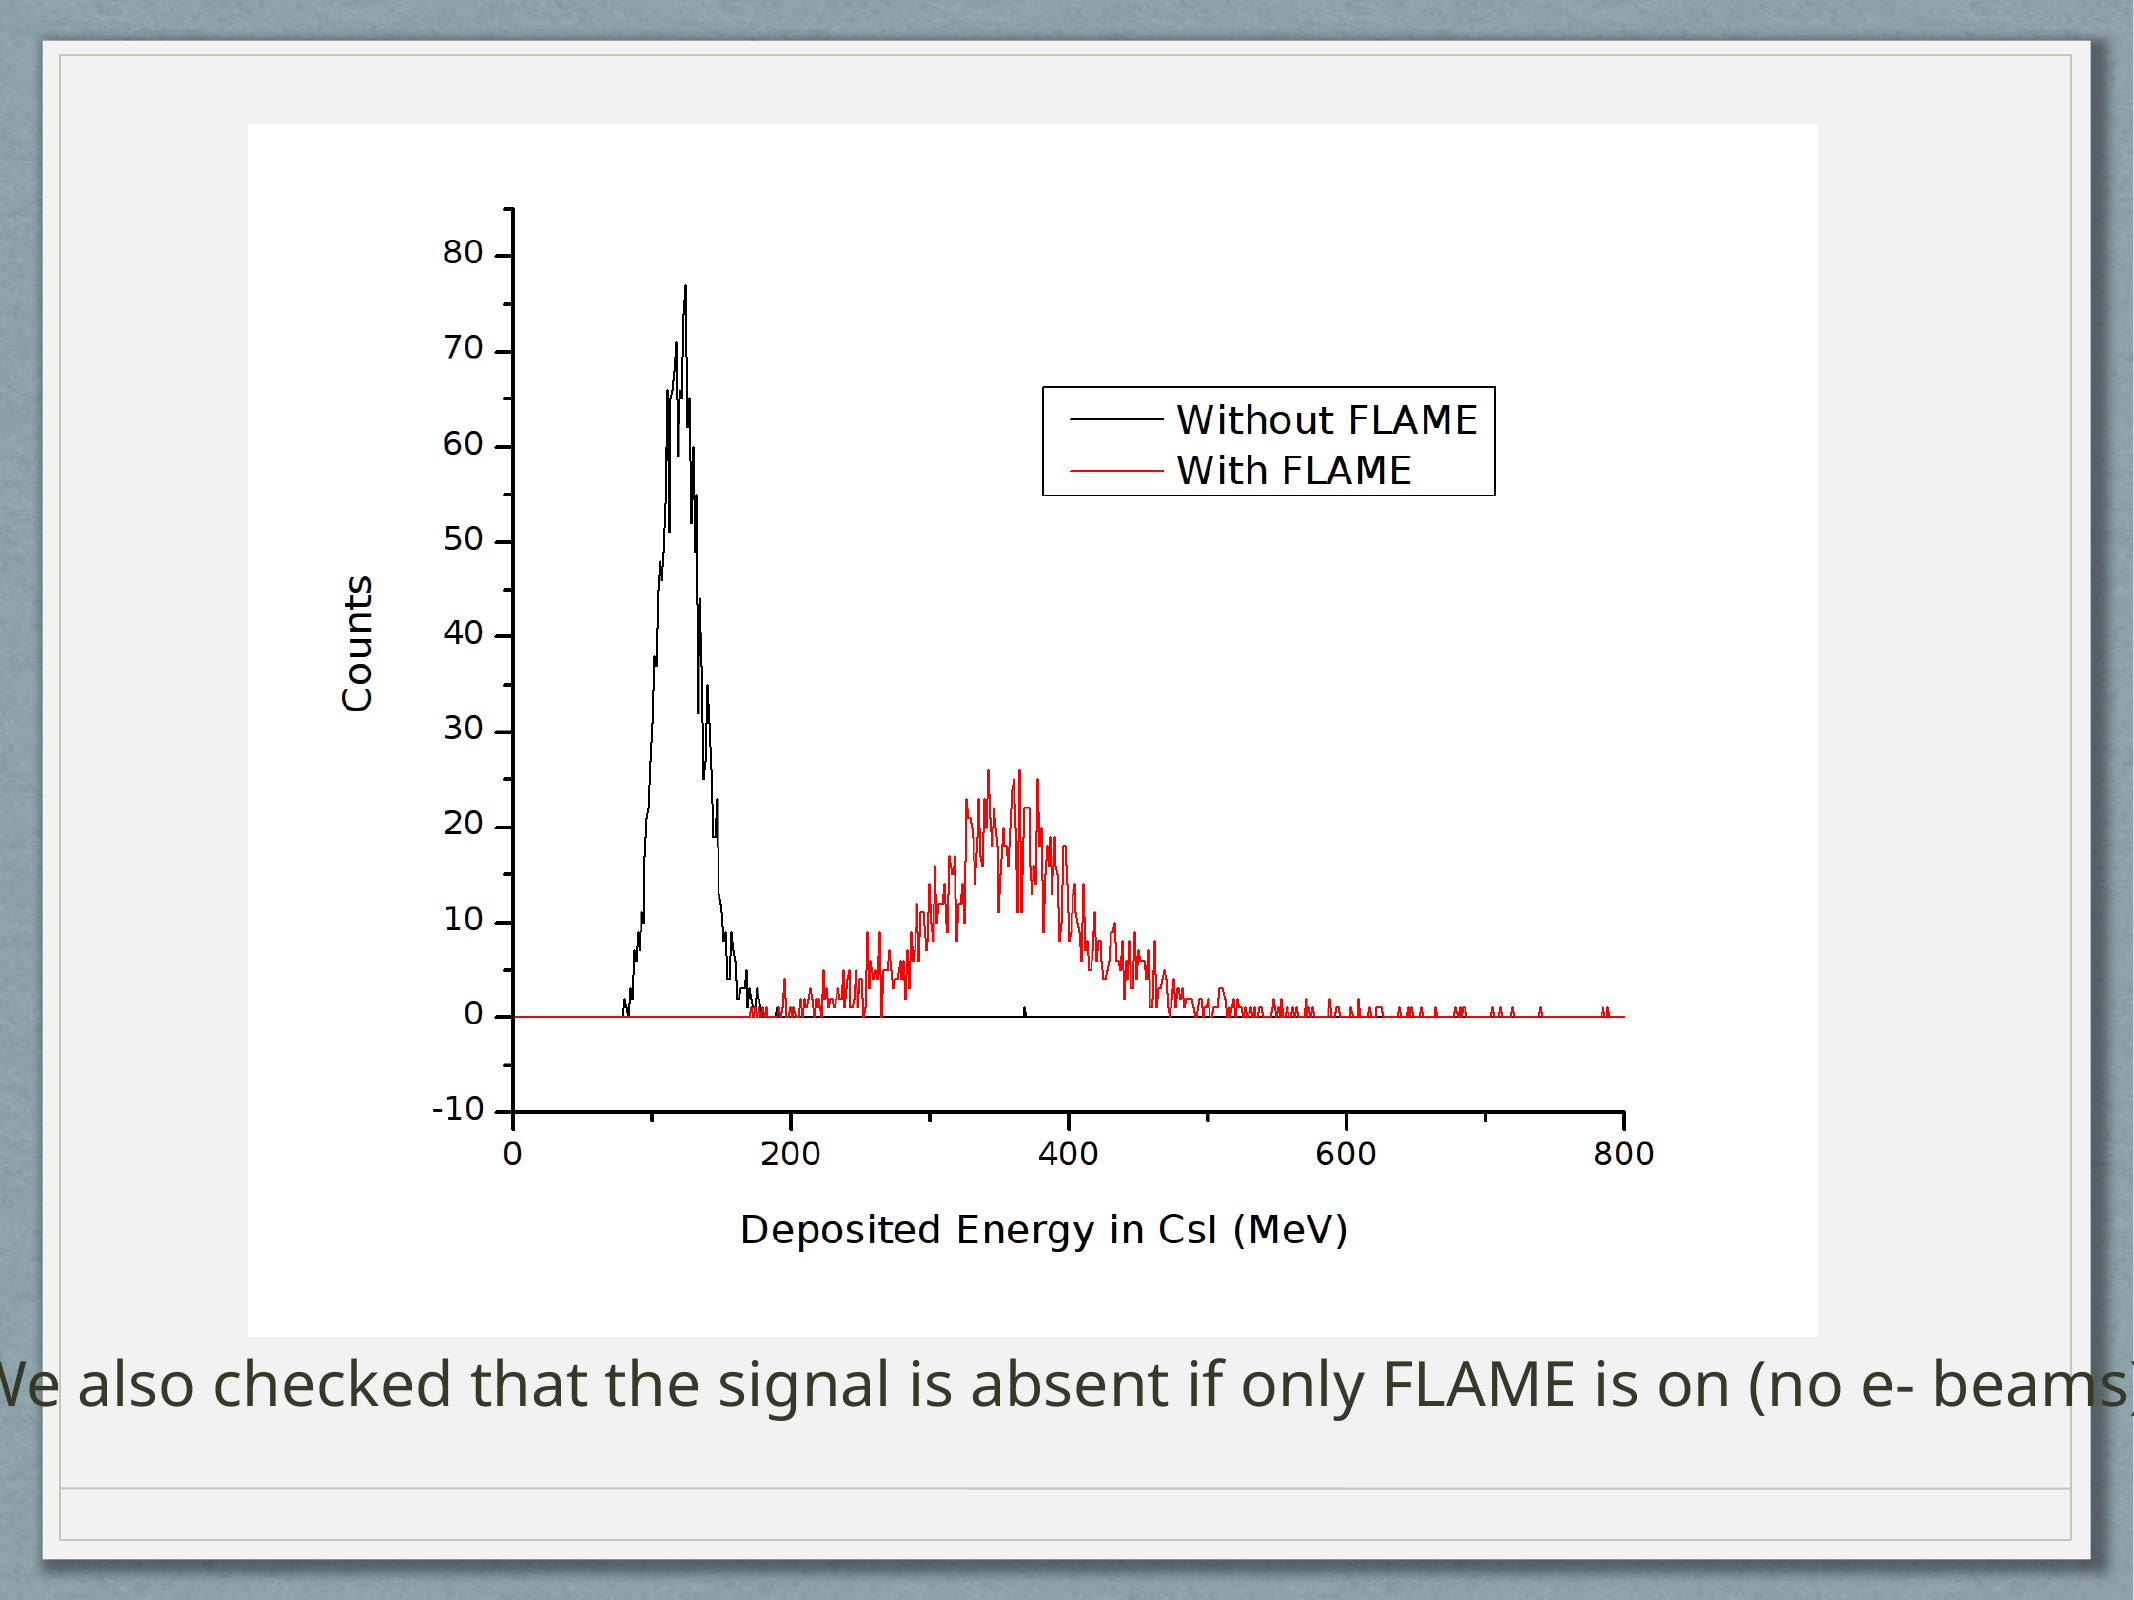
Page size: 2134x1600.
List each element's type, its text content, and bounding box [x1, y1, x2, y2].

text_box We also checked that the signal is absent if only FLAME is on (no e- beams) [0, 1333, 2134, 1430]
picture [248, 123, 1818, 1338]
